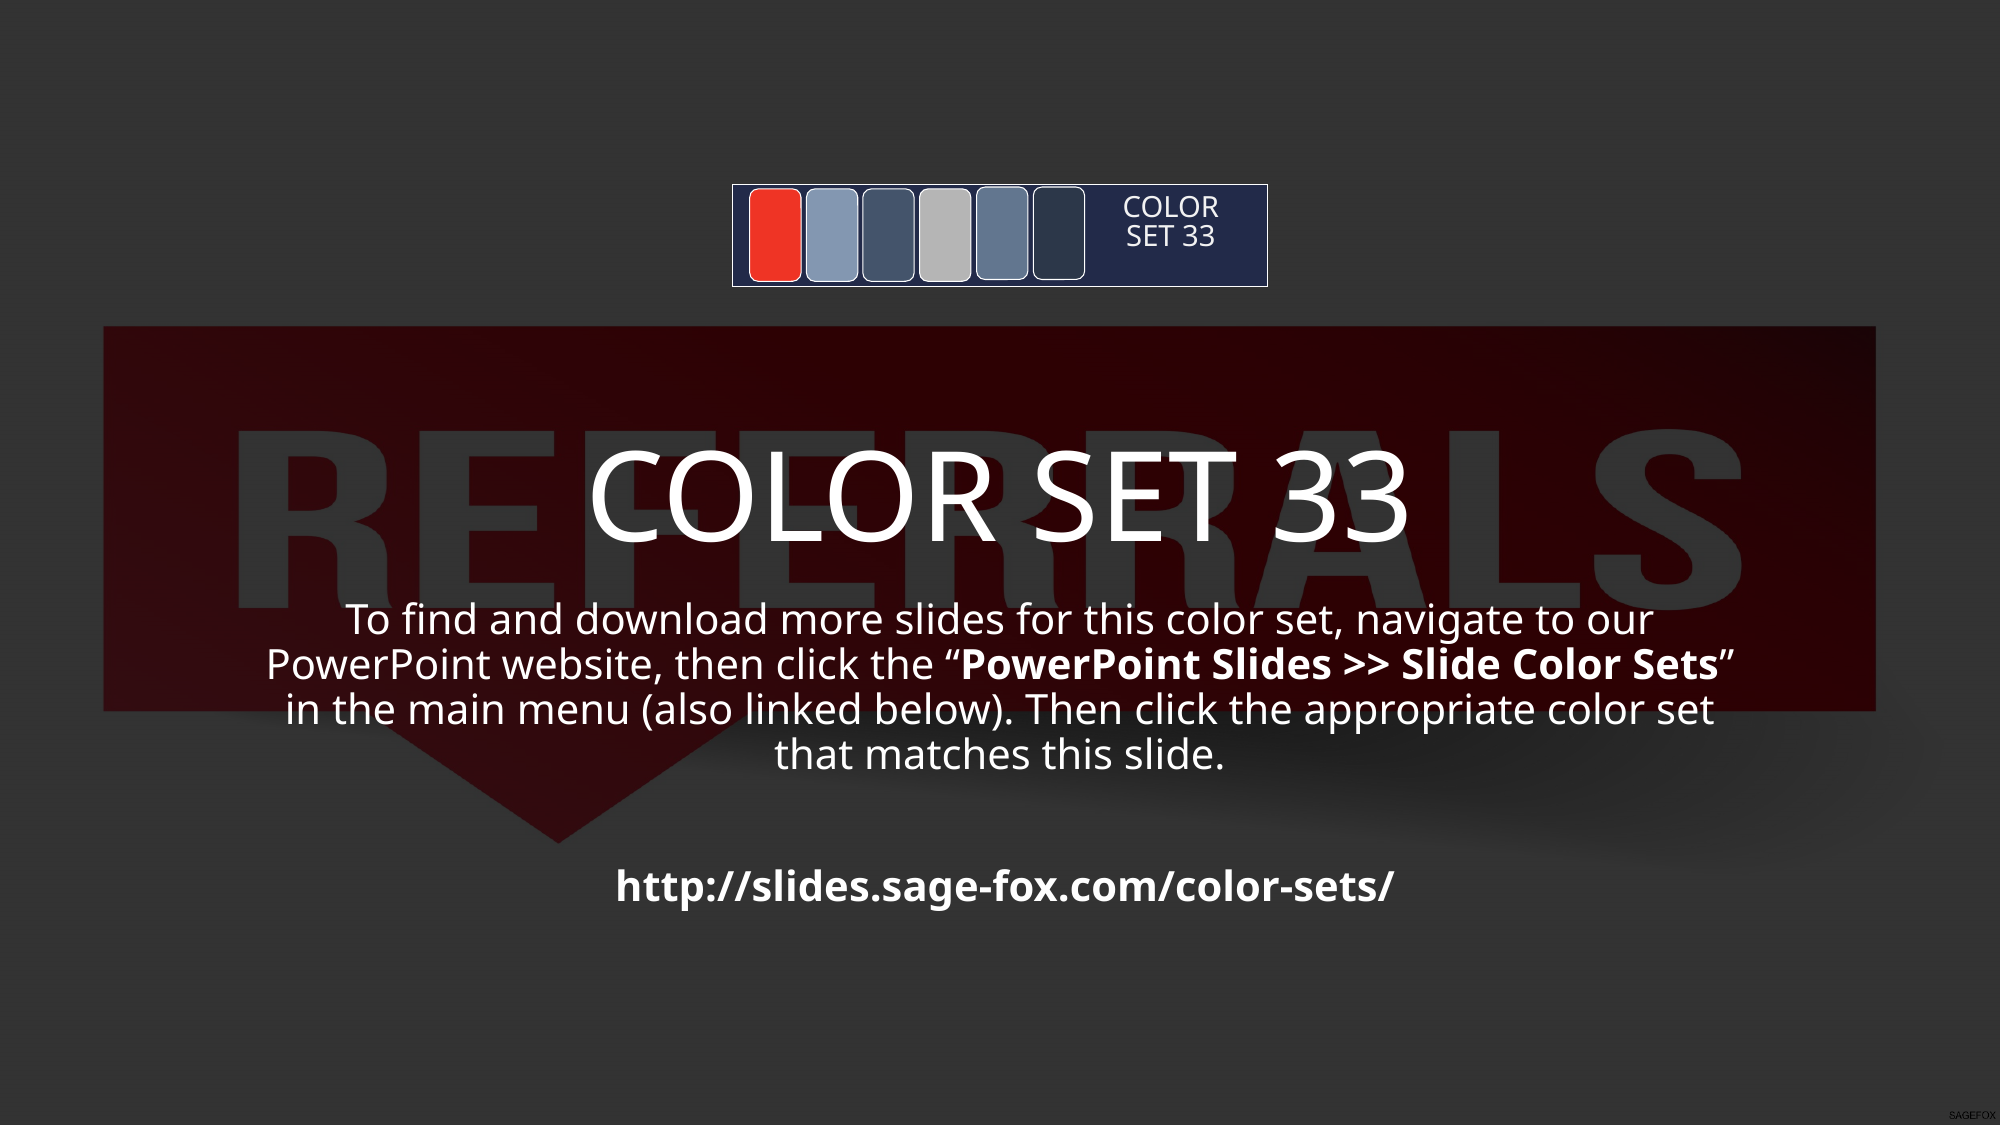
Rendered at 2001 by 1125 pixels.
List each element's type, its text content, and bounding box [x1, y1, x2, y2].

picture [0, 0, 2001, 1125]
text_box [732, 184, 1268, 290]
subtitle To find and download more slides for this color set, navigate to our PowerPoint website, then click the “PowerPoint Slides >> Slide Color Sets” in the main menu (also linked below). Then click the appropriate color set that matches this slide. http://slides.sage-fox.com/color-sets/ [249, 590, 1750, 863]
title COLOR SET 33 [249, 184, 1750, 576]
